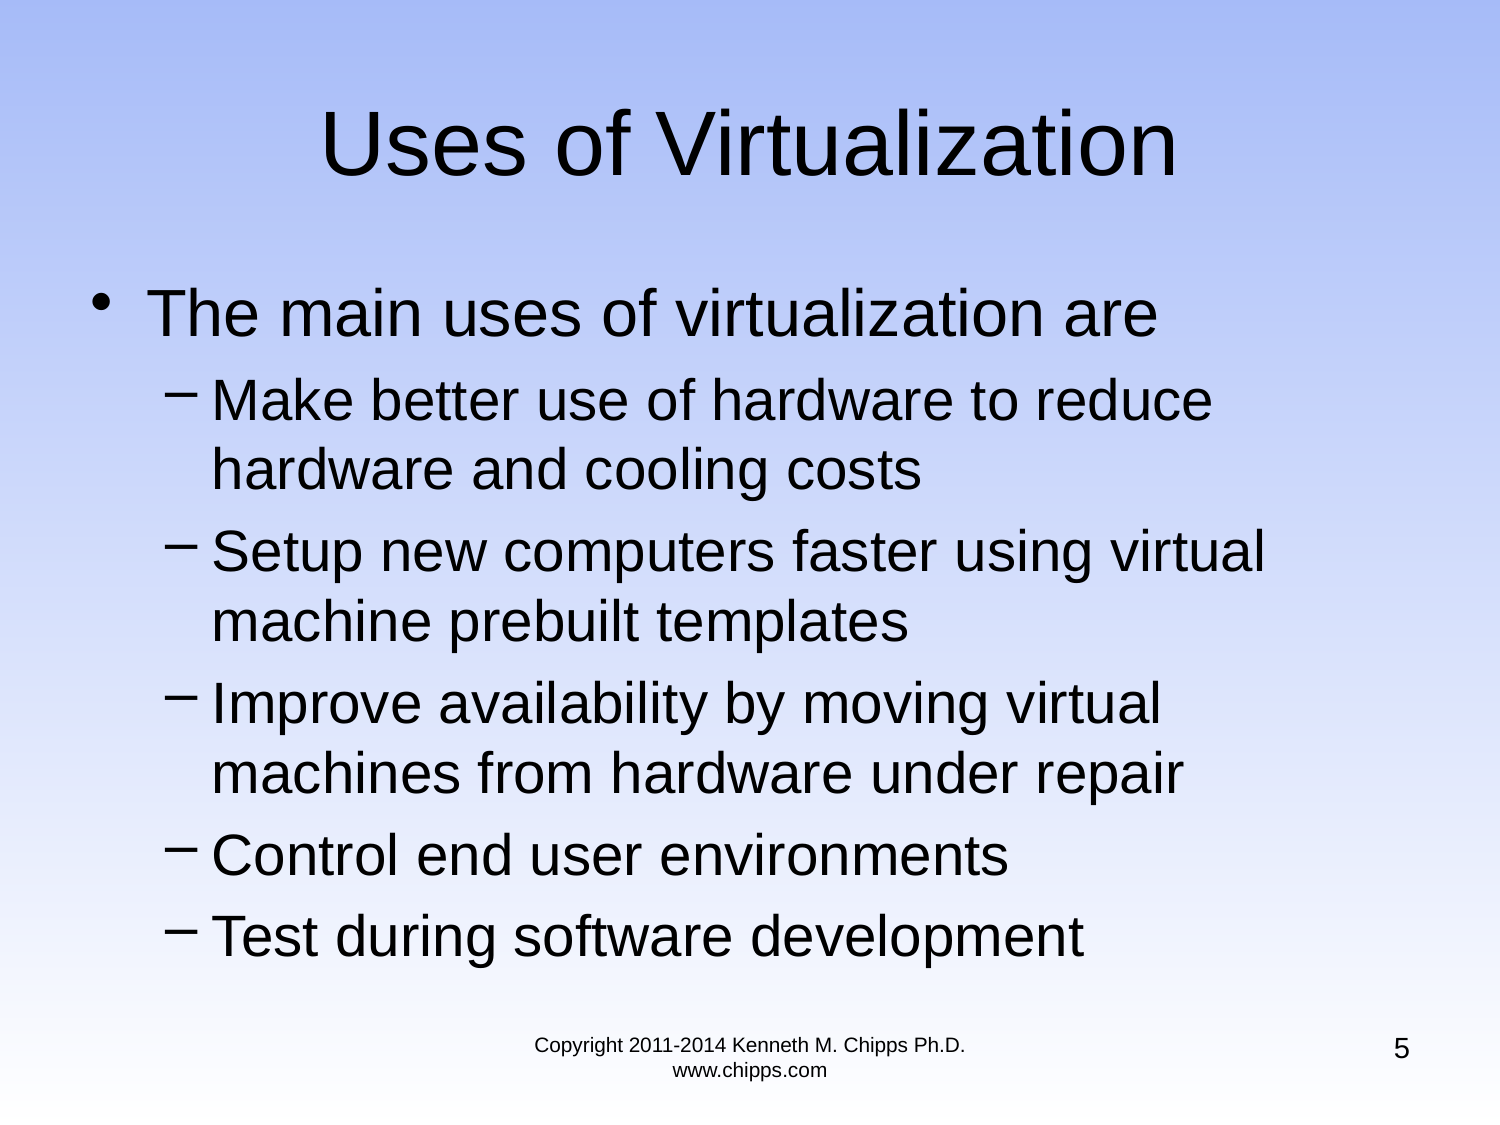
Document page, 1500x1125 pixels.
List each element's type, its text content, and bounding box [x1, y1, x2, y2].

title Uses of Virtualization [74, 44, 1426, 233]
slide_number 5 [1074, 1021, 1426, 1101]
list The main uses of virtualization are Make better use of hardware to reduce hardware and cooling costs Setup new computers faster using virtual machine prebuilt templates Improve availability by moving virtual machines from hardware under repair Control end user environments Test during software development [74, 262, 1426, 1006]
footer Copyright 2011-2014 Kenneth M. Chipps Ph.D. www.chipps.com [449, 1024, 1051, 1103]
